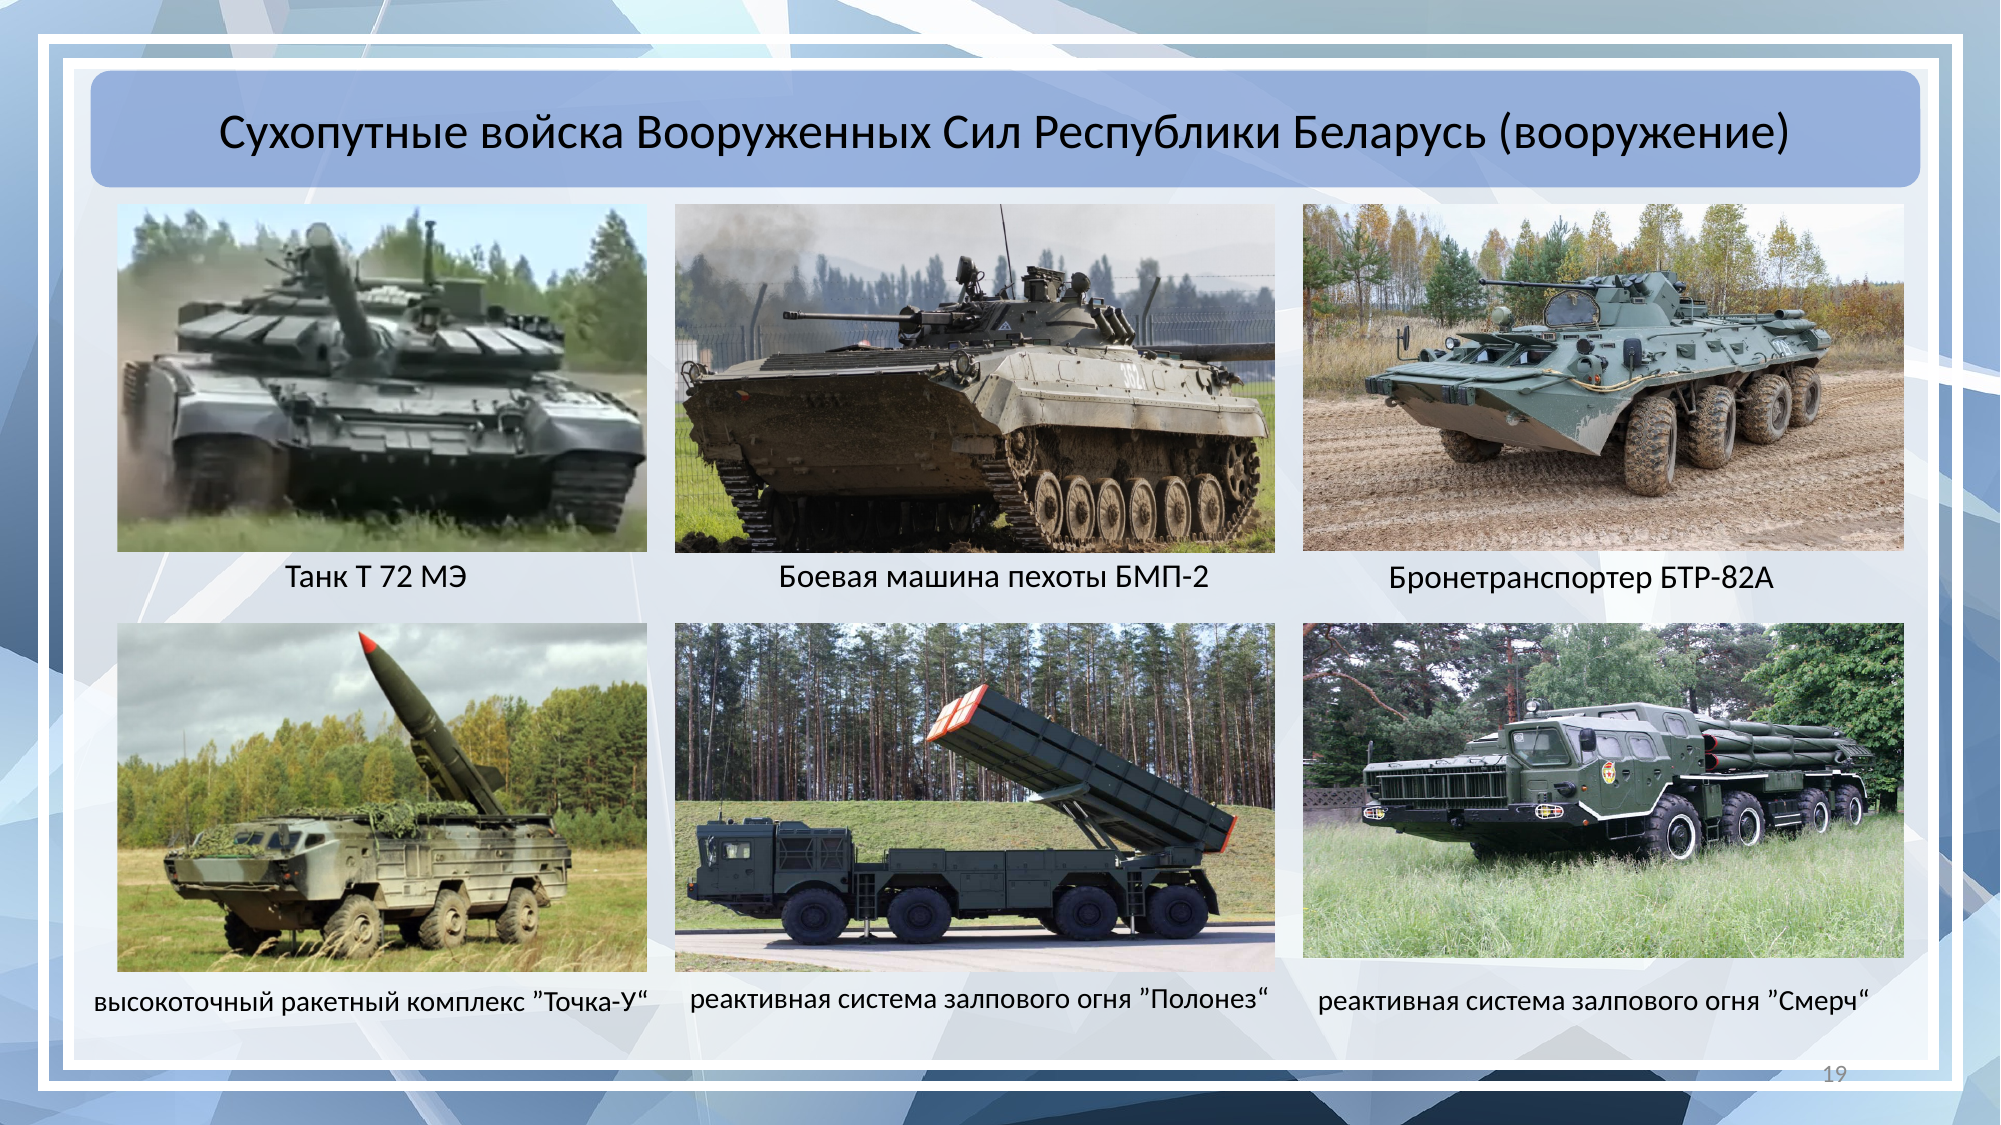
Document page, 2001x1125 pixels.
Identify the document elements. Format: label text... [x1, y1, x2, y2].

text_box Бронетранспортер БТР-82А [1374, 547, 1975, 603]
text_box Боевая машина пехоты БМП-2 [764, 547, 1351, 602]
text_box реактивная система залпового огня ”Полонез“ [675, 971, 1310, 1022]
picture [0, 0, 2000, 1125]
text_box высокоточный ракетный комплекс ”Точка-У“ [78, 975, 686, 1025]
slide_number 19 [1412, 1042, 1863, 1103]
text_box Танк Т 72 МЭ [270, 552, 494, 602]
text_box реактивная система залпового огня ”Смерч“ [1303, 973, 1938, 1024]
text_box Сухопутные войска Вооруженных Сил Республики Беларусь (вооружение) [90, 70, 1921, 188]
